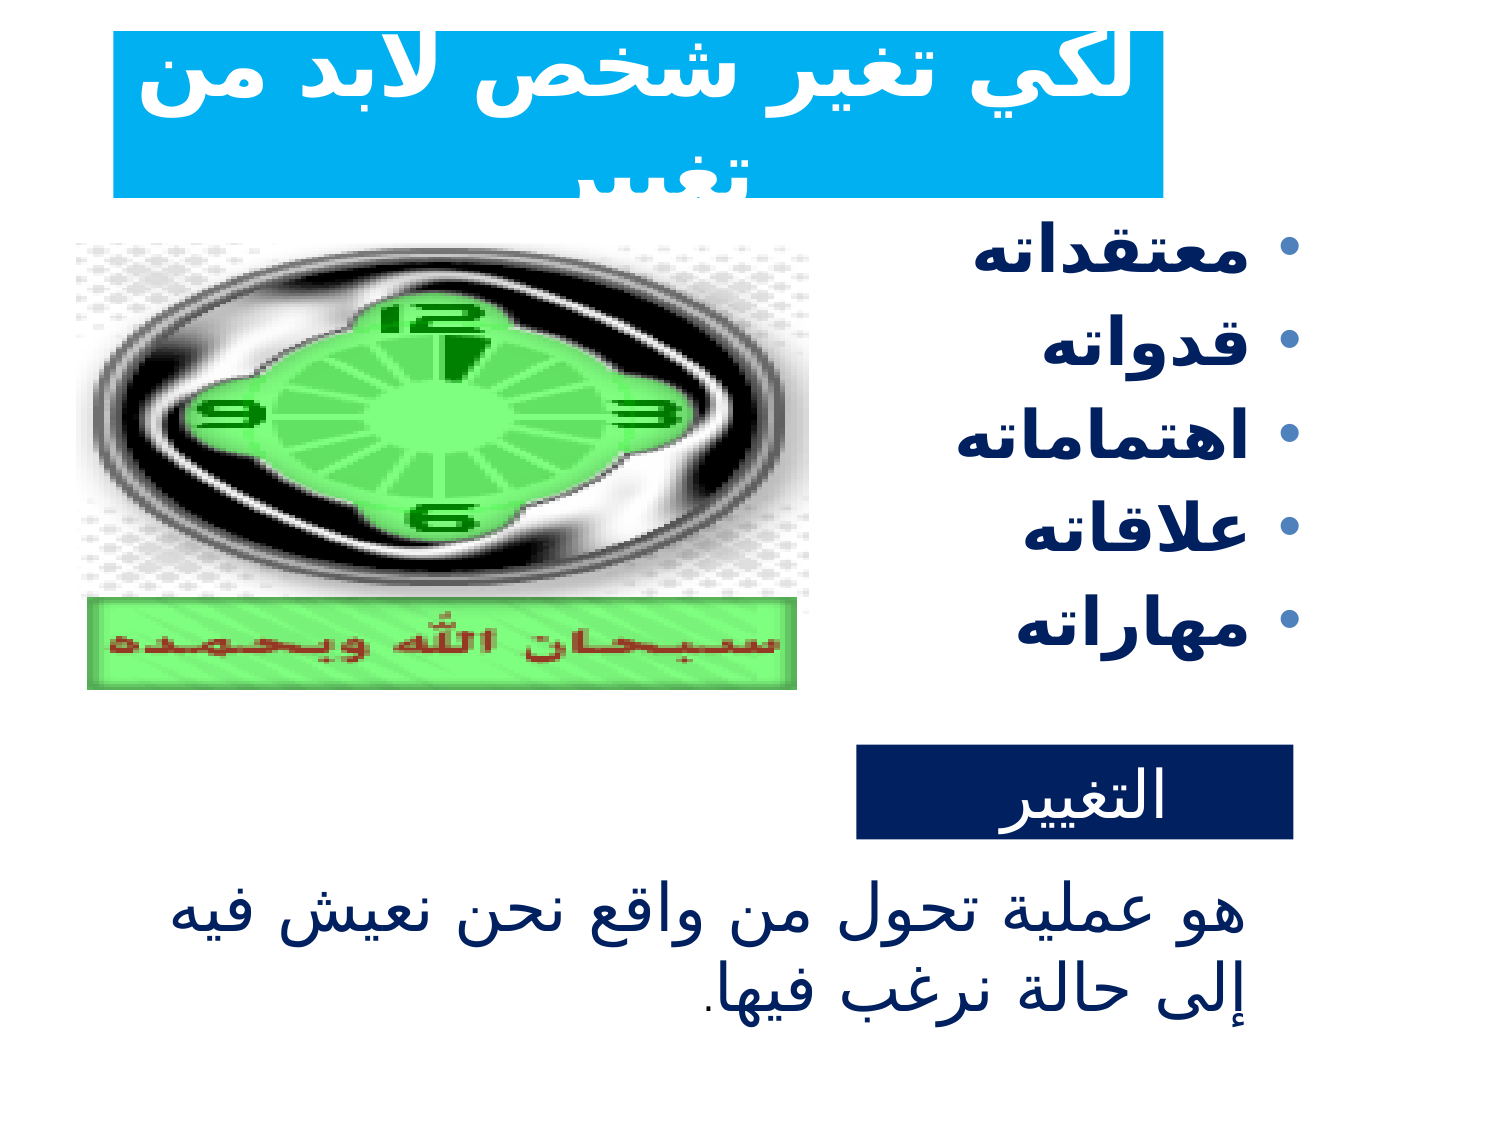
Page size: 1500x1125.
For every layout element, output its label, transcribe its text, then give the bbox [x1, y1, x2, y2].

text_box لكي تغير شخص لابد من تغيير [113, 31, 1164, 198]
text_box معتقداته قدواته اهتماماته علاقاته مهاراته [135, 197, 1317, 628]
text_box التغيير [856, 744, 1294, 840]
picture [76, 243, 810, 693]
text_box هو عملية تحول من واقع نحن نعيش فيه إلى حالة نرغب فيها. [76, 857, 1264, 1033]
